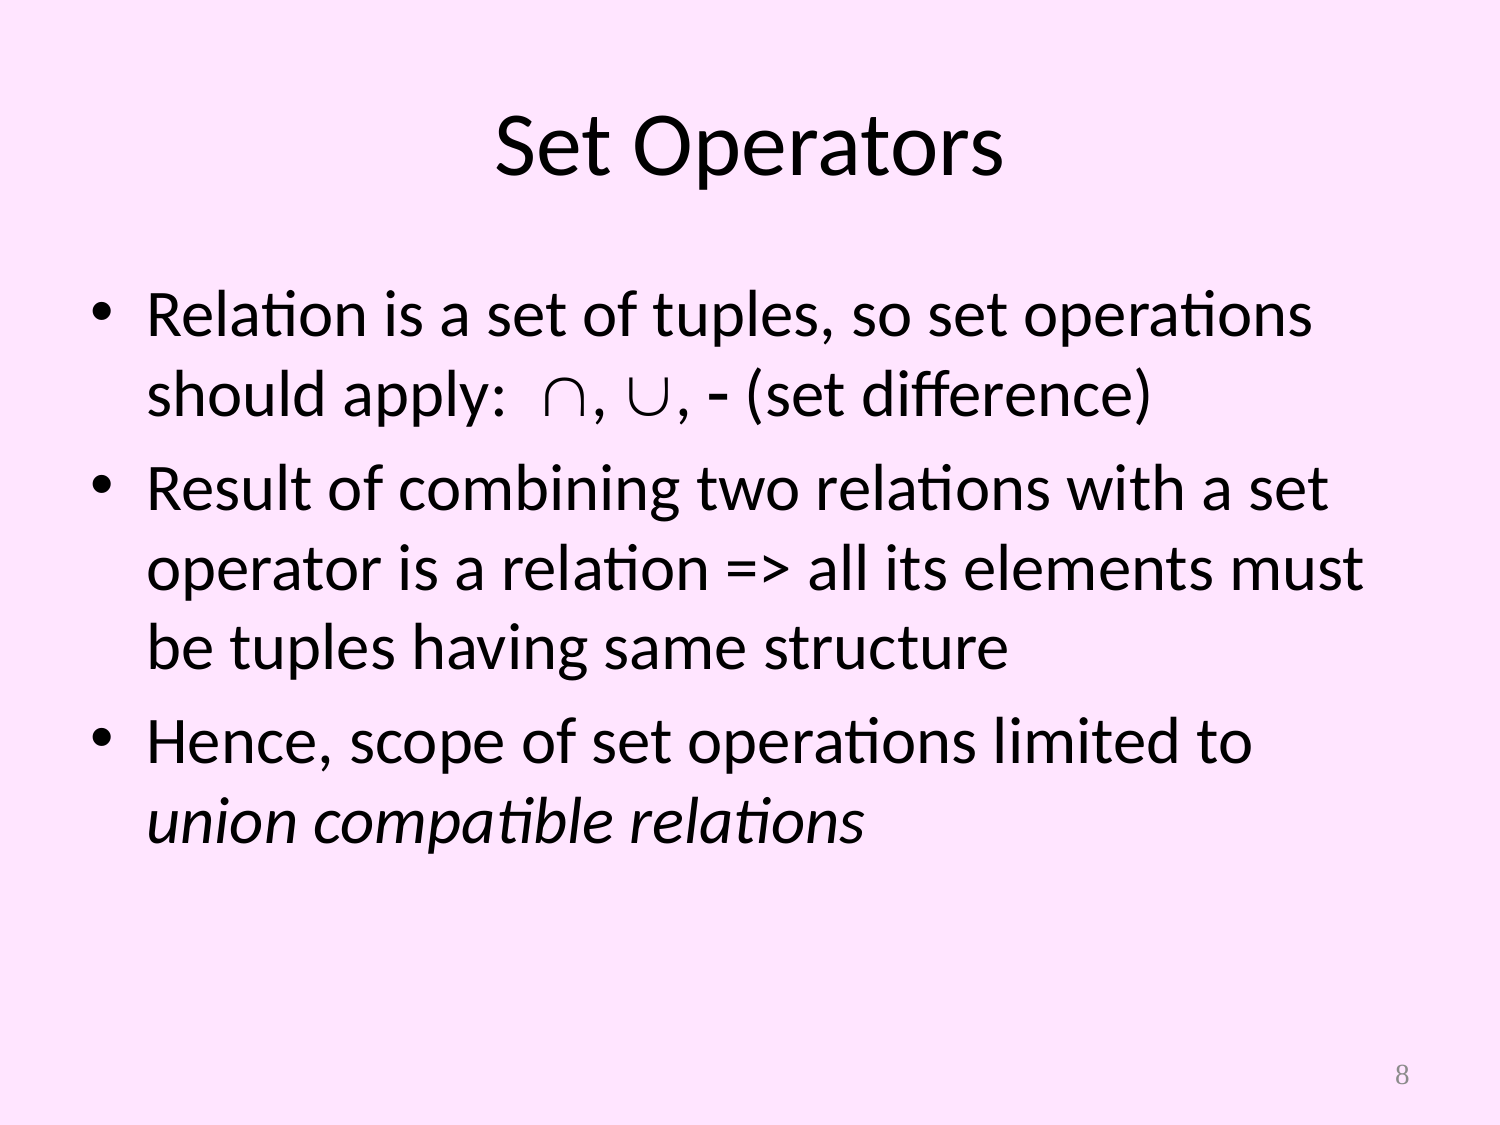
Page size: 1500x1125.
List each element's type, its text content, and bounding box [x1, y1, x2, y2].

title Set Operators [75, 45, 1425, 233]
slide_number 8 [1074, 1042, 1425, 1103]
list Relation is a set of tuples, so set operations should apply: , ,  (set difference) Result of combining two relations with a set operator is a relation => all its elements must be tuples having same structure Hence, scope of set operations limited to union compatible relations [75, 262, 1425, 1005]
